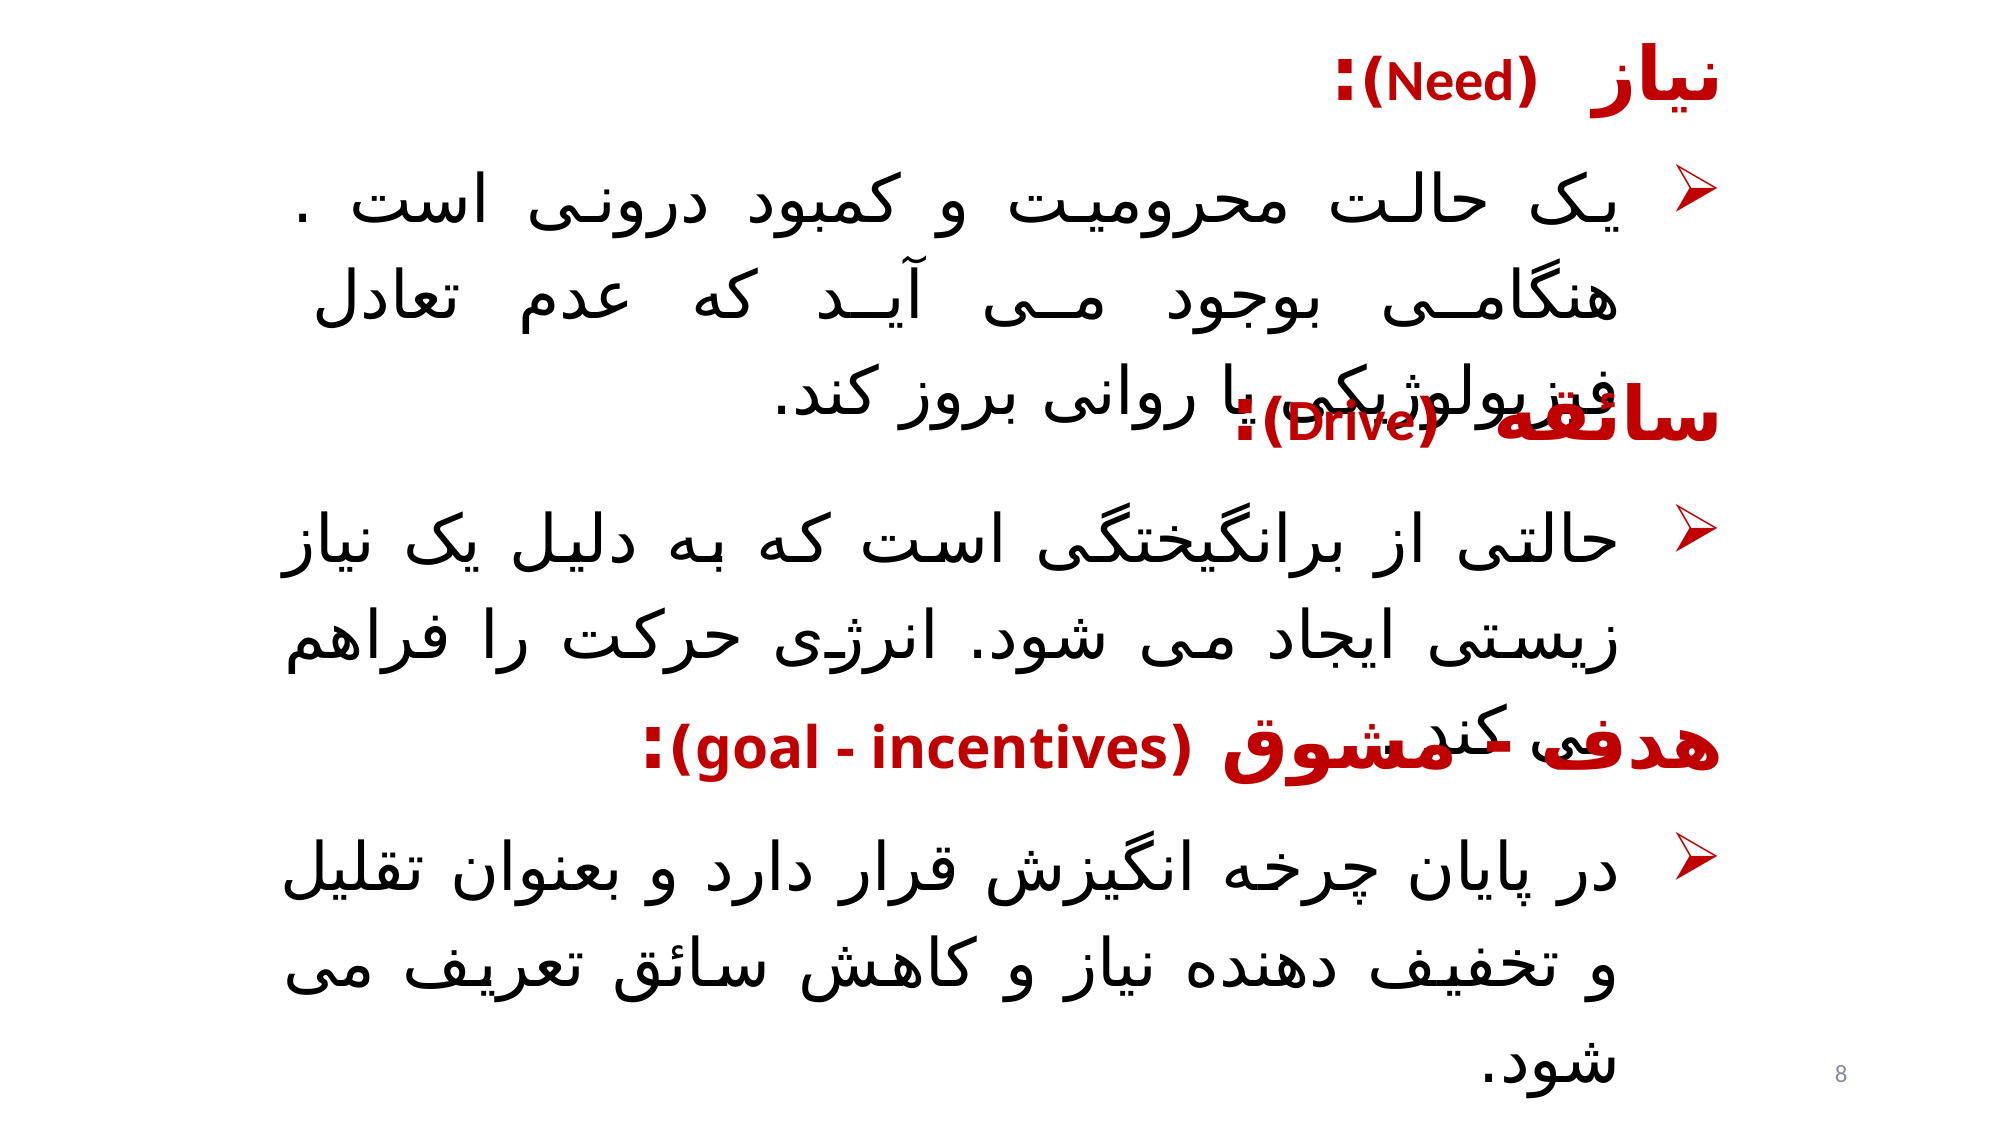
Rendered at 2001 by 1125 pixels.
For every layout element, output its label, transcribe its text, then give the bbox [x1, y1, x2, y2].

text_box سائقه (Drive): حالتی از برانگیختگی است که به دلیل یک نیاز زیستی ایجاد می شود. انرژی حرکت را فراهم می کند . [261, 339, 1739, 667]
text_box هدف - مشوق (goal - incentives): در پایان چرخه انگیزش قرار دارد و بعنوان تقلیل و تخفیف دهنده نیاز و کاهش سائق تعریف می شود. [261, 667, 1739, 1104]
text_box نیاز (Need): یک حالت محرومیت و کمبود درونی است . هنگامی بوجود می آید که عدم تعادل فیزیولوژیکی یا روانی بروز کند. [261, 0, 1739, 339]
slide_number 8 [1739, 1042, 1863, 1103]
